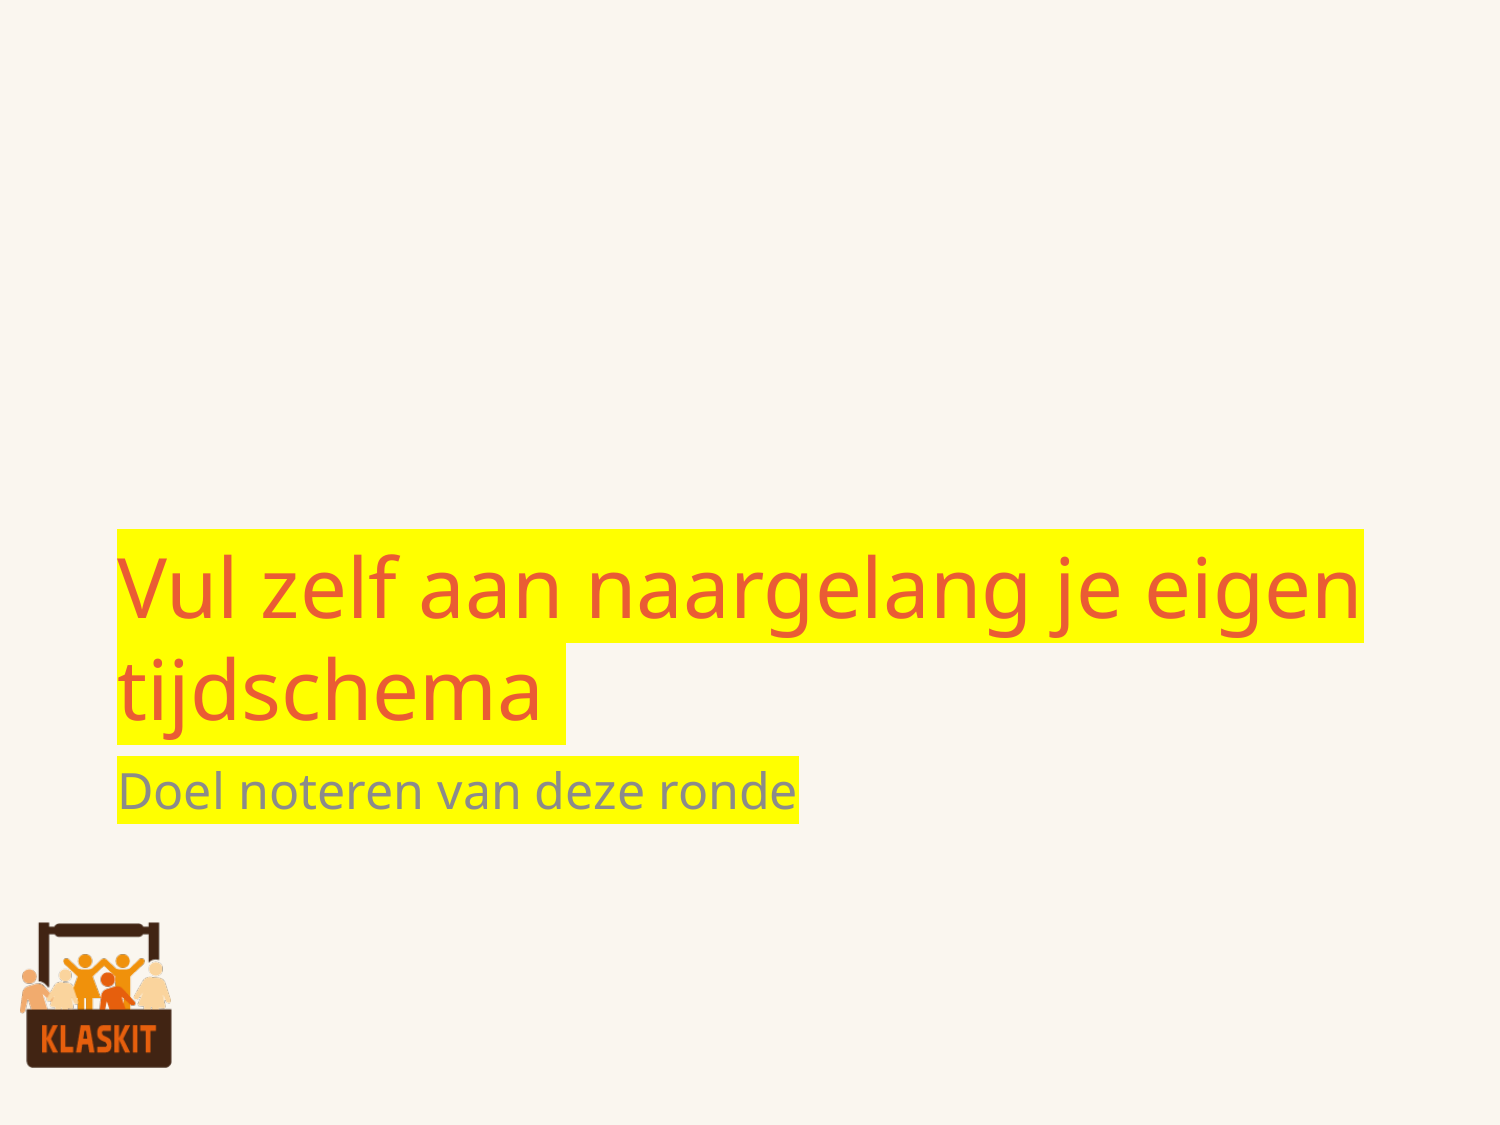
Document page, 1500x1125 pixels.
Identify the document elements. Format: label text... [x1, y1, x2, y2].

list Doel noteren van deze ronde [102, 752, 1397, 999]
title Vul zelf aan naargelang je eigen tijdschema [102, 280, 1397, 749]
picture [18, 921, 173, 1070]
